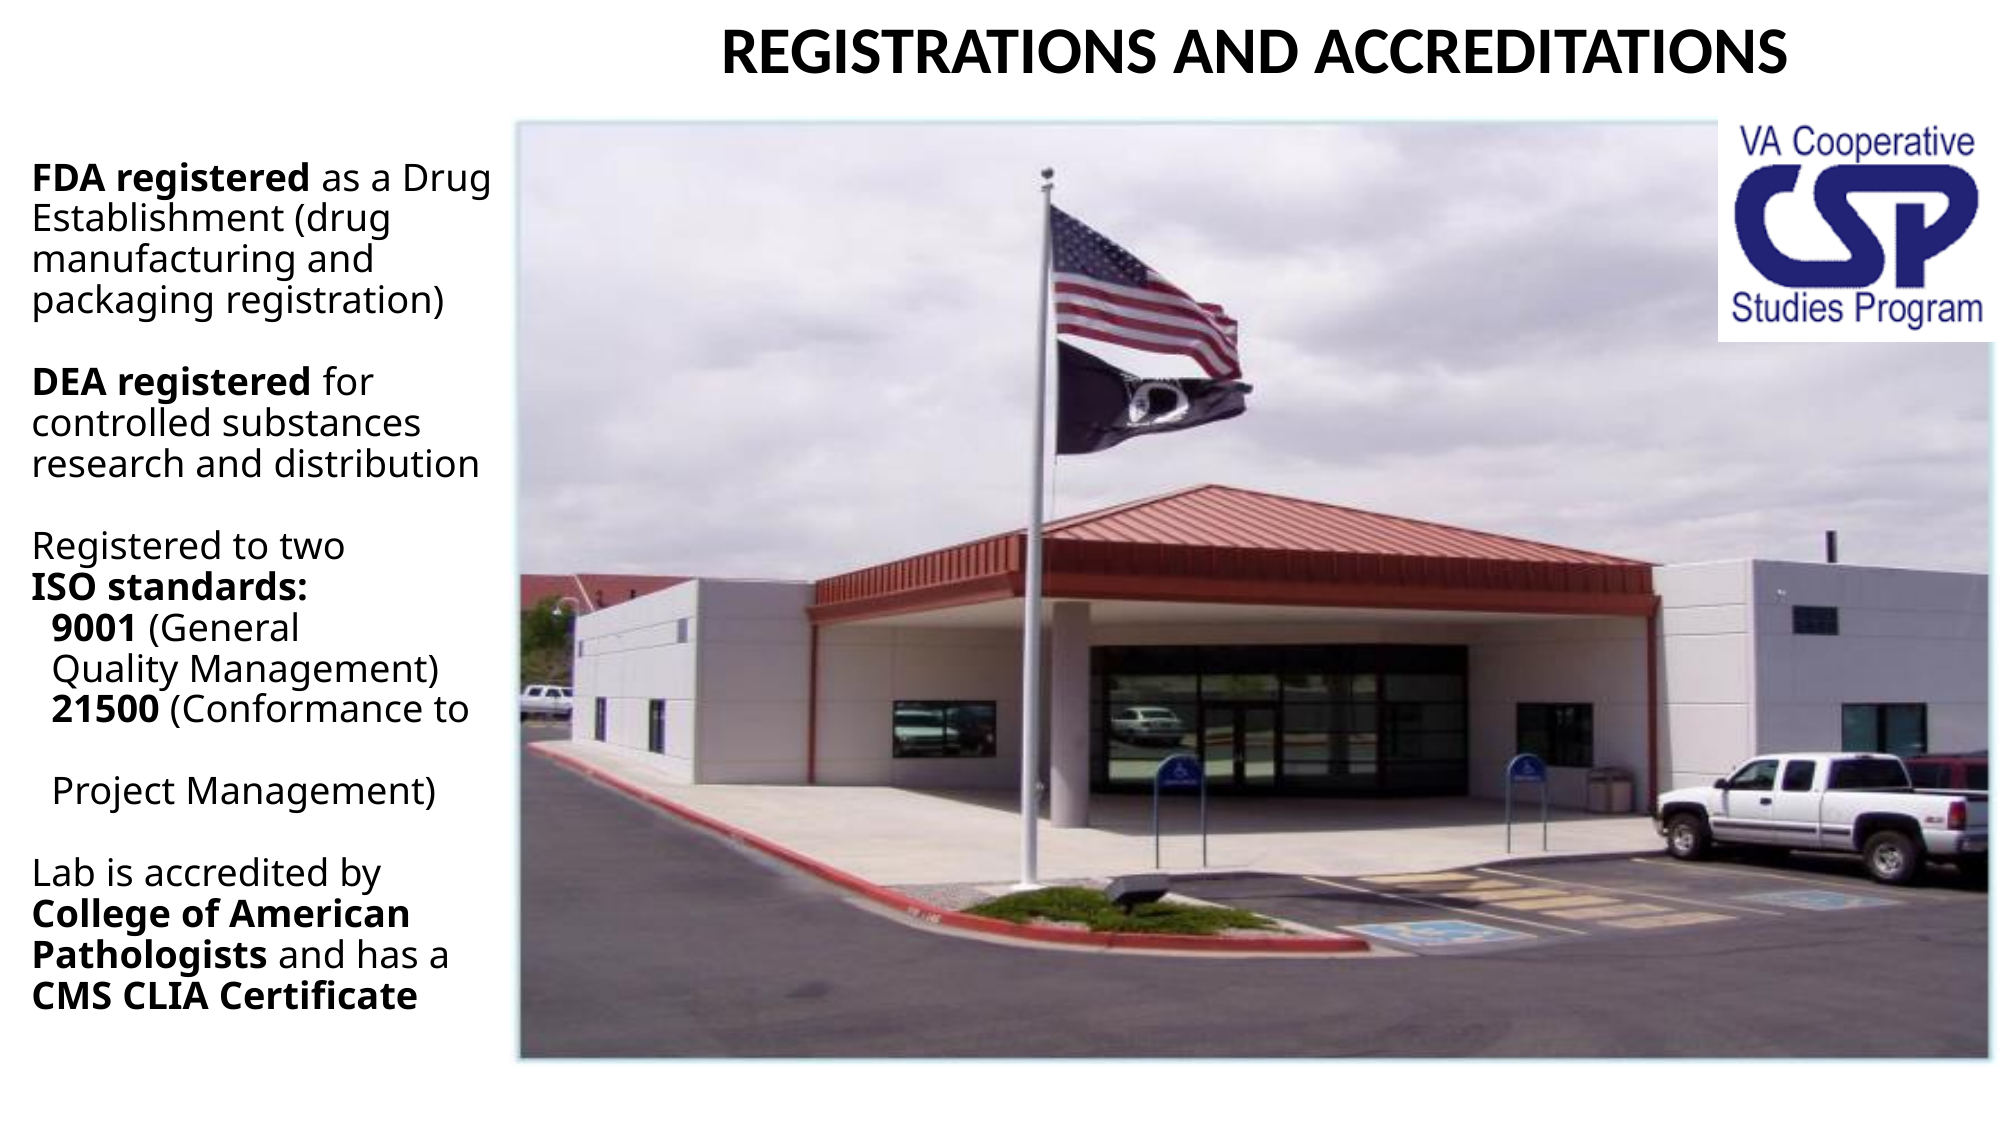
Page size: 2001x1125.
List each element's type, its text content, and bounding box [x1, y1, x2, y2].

picture [510, 116, 2000, 1069]
text_box REGISTRATIONS AND ACCREDITATIONS [541, 0, 1969, 95]
title FDA registered as a Drug Establishment (drug manufacturing and packaging registration) DEA registered for controlled substances research and distribution Registered to two ISO standards: 9001 (General Quality Management) 21500 (Conformance to Project Management) Lab is accredited by College of American Pathologists and has a CMS CLIA Certificate [16, 116, 511, 1125]
